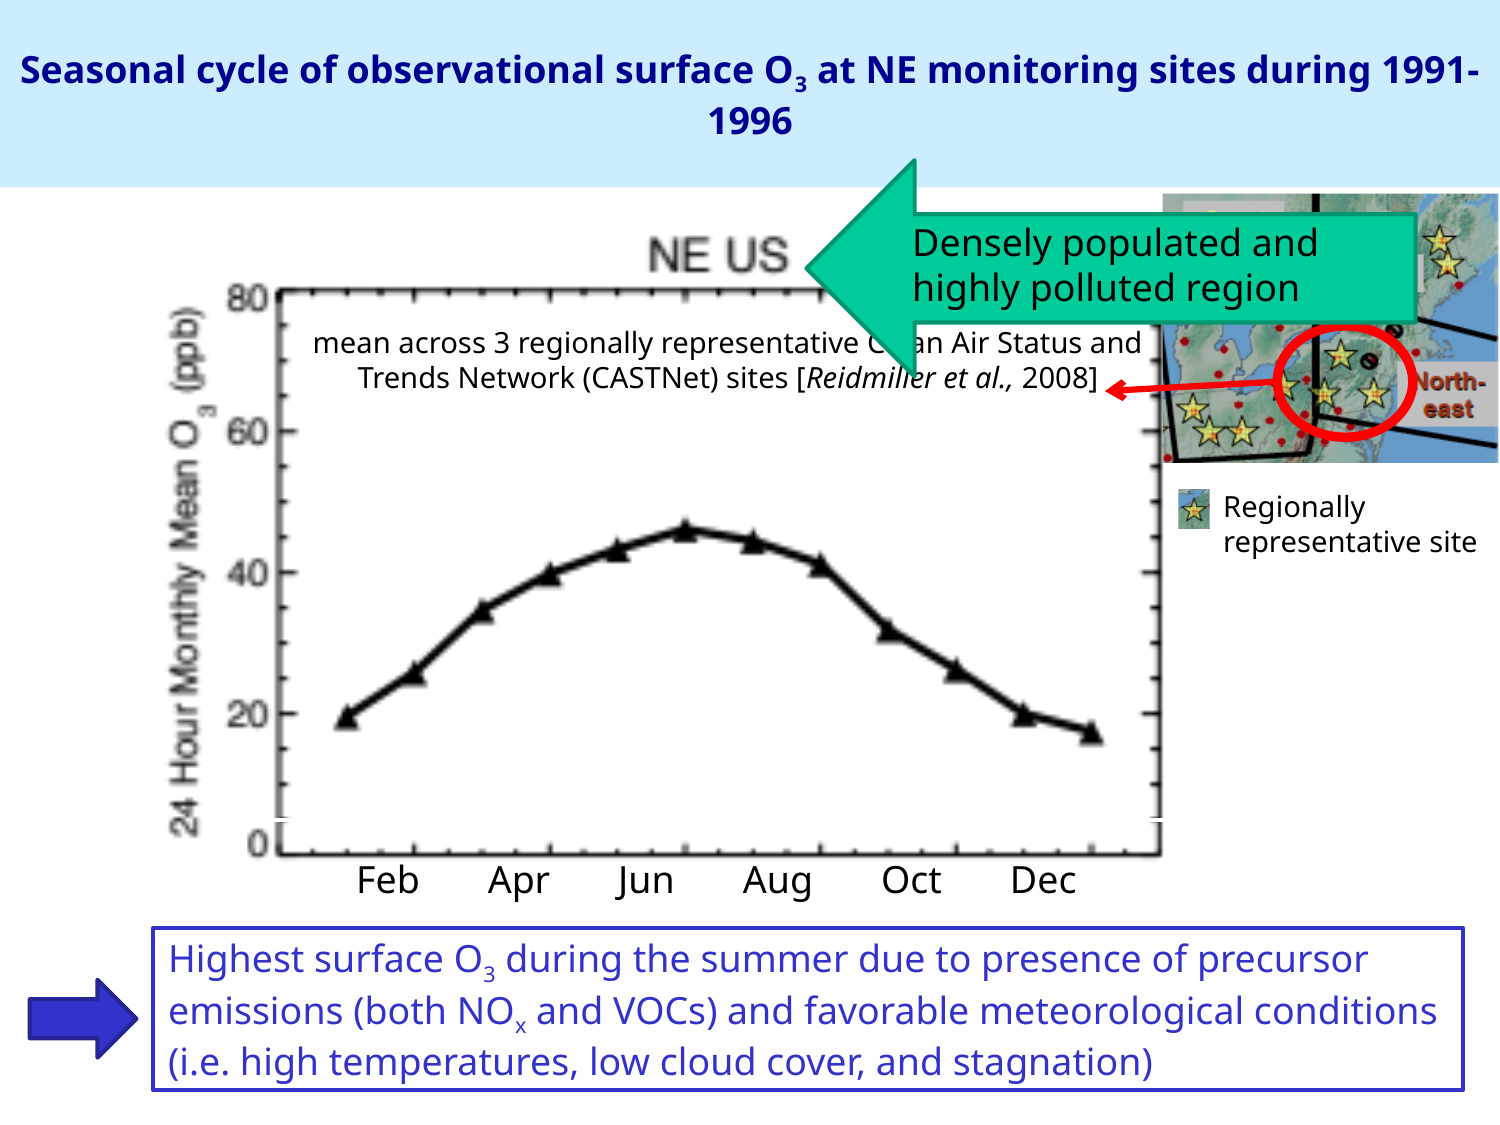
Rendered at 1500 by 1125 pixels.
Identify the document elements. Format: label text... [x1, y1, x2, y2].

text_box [1162, 191, 1500, 567]
text_box [27, 977, 139, 1060]
title Seasonal cycle of observational surface O3 at NE monitoring sites during 1991-1996 [0, 0, 1500, 188]
text_box Highest surface O3 during the summer due to presence of precursor emissions (both NOx and VOCs) and favorable meteorological conditions (i.e. high temperatures, low cloud cover, and stagnation) [151, 926, 1465, 1092]
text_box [1104, 381, 1278, 392]
text_box [886, 158, 917, 185]
text_box Feb Apr Jun Aug Oct Dec [243, 818, 1251, 926]
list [135, 187, 1167, 863]
